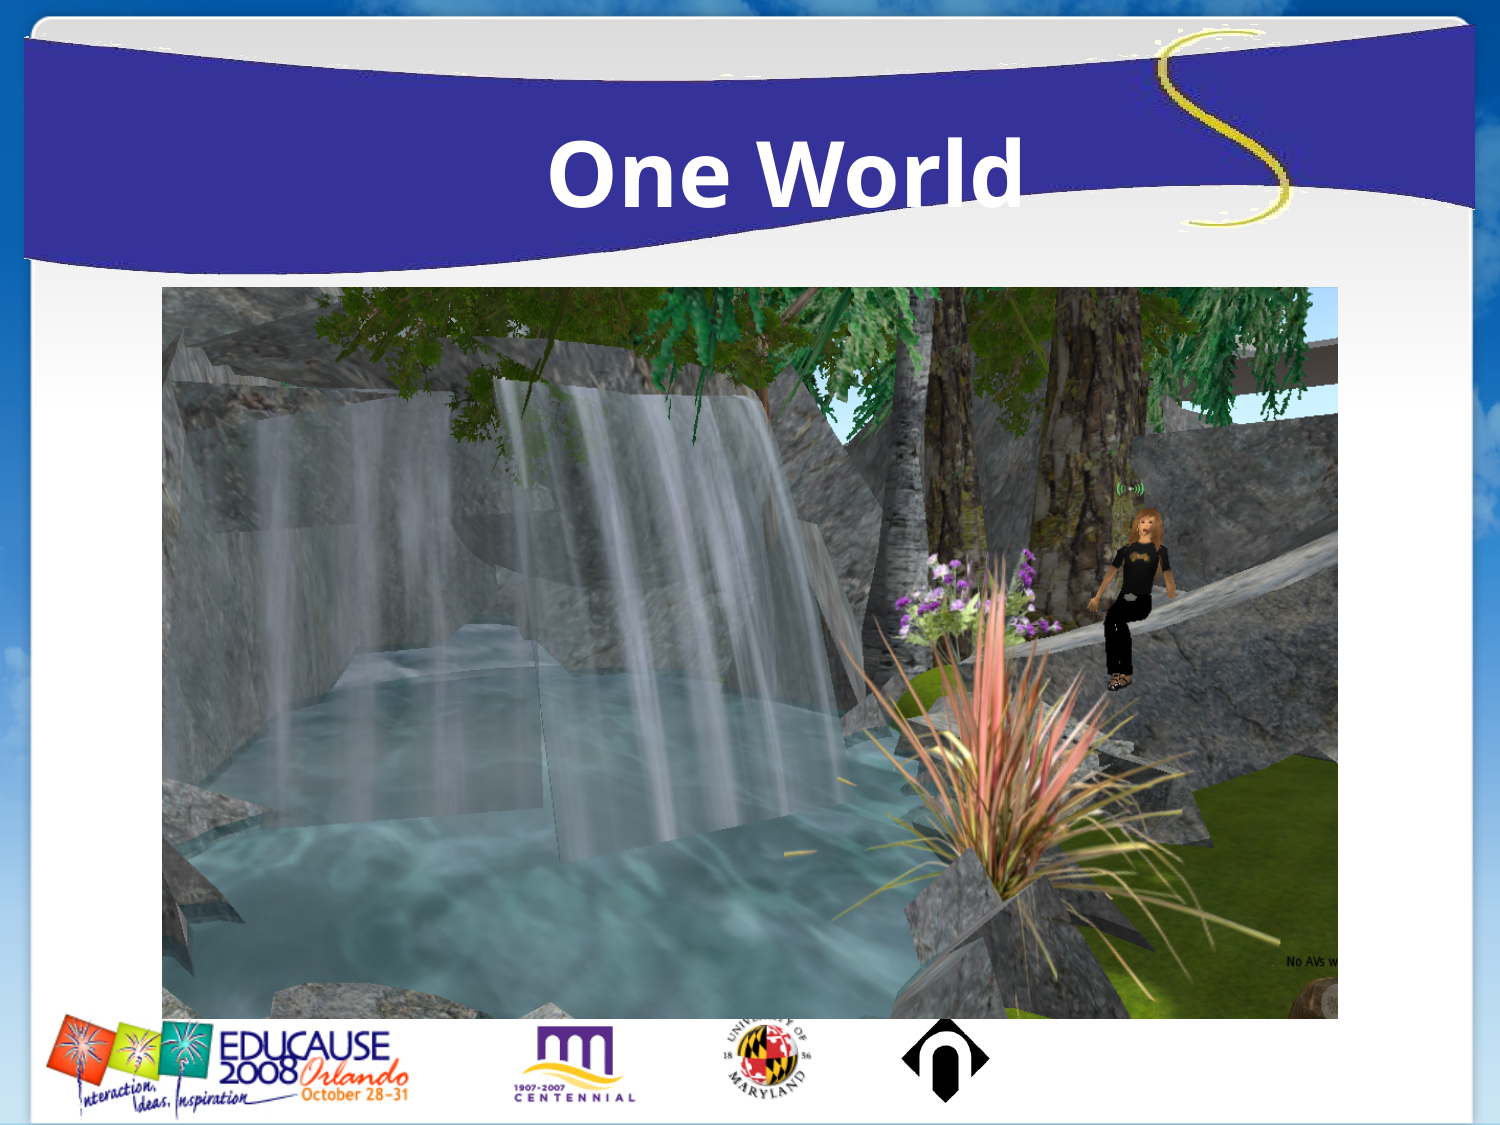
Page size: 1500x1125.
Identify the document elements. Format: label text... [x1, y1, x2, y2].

picture [0, 0, 1500, 62]
picture [0, 279, 1500, 1125]
title One World [0, 62, 1500, 279]
